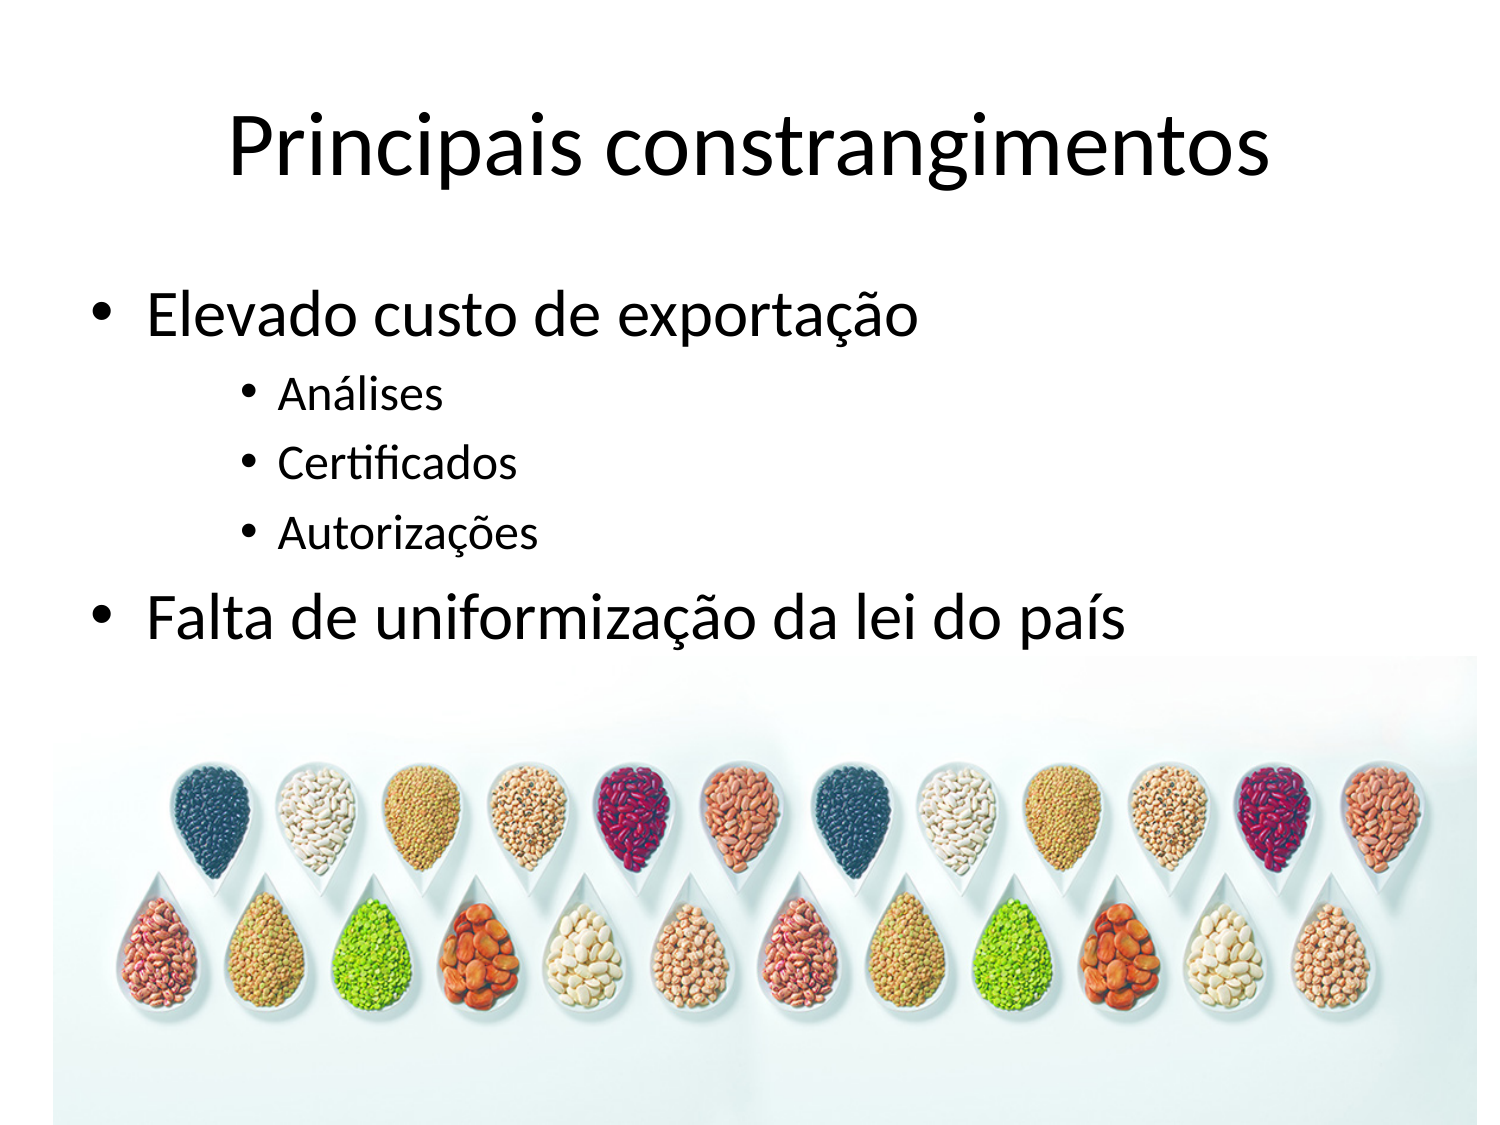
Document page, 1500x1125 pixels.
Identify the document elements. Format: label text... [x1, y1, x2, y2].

list Elevado custo de exportação Análises Certificados Autorizações Falta de uniformização da lei do país [74, 262, 1426, 655]
picture [52, 656, 1477, 1125]
title Principais constrangimentos [74, 44, 1426, 233]
